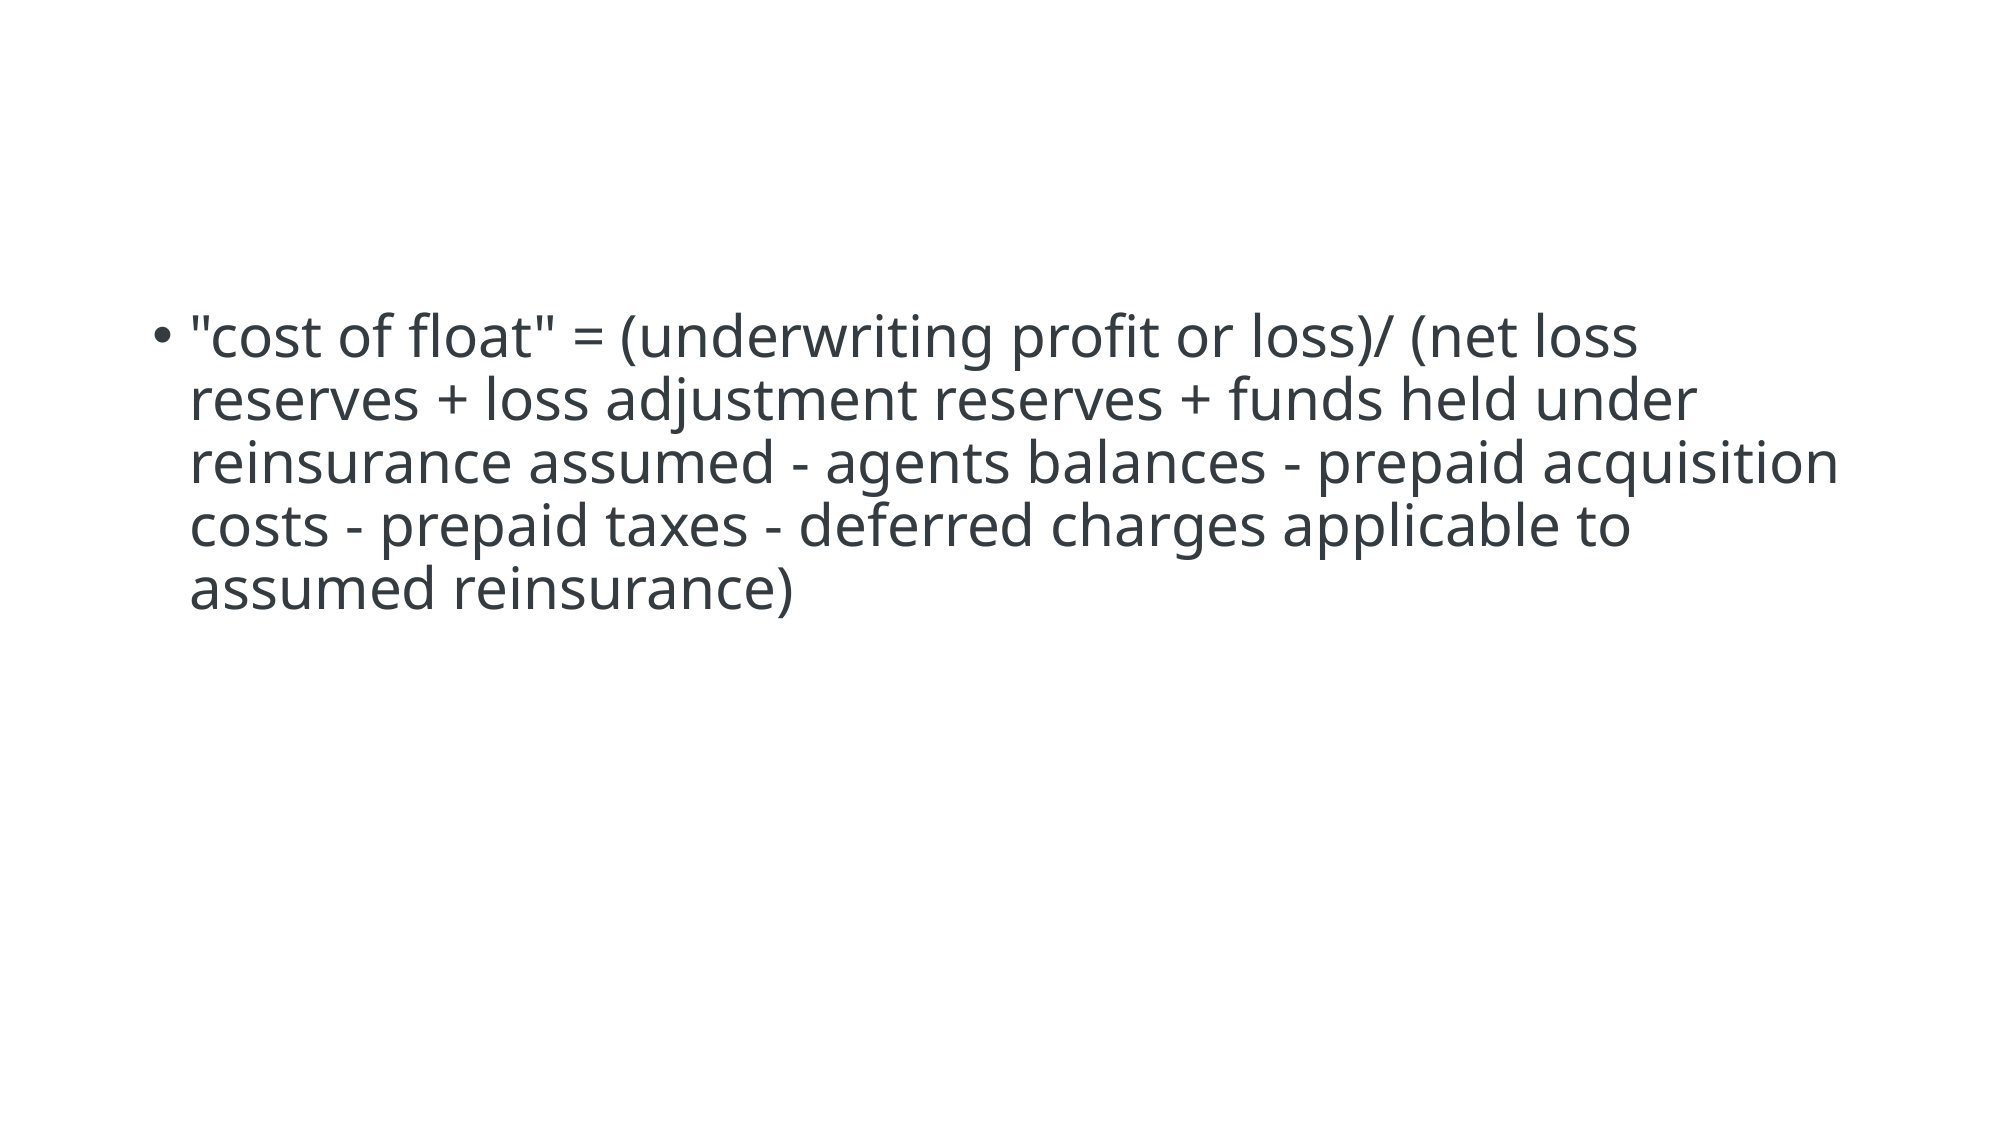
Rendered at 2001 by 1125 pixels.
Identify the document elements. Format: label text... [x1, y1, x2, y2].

list "cost of float" = (underwriting profit or loss)/ (net loss reserves + loss adjustment reserves + funds held under reinsurance assumed - agents balances - prepaid acquisition costs - prepaid taxes - deferred charges applicable to assumed reinsurance) [137, 299, 1863, 1014]
